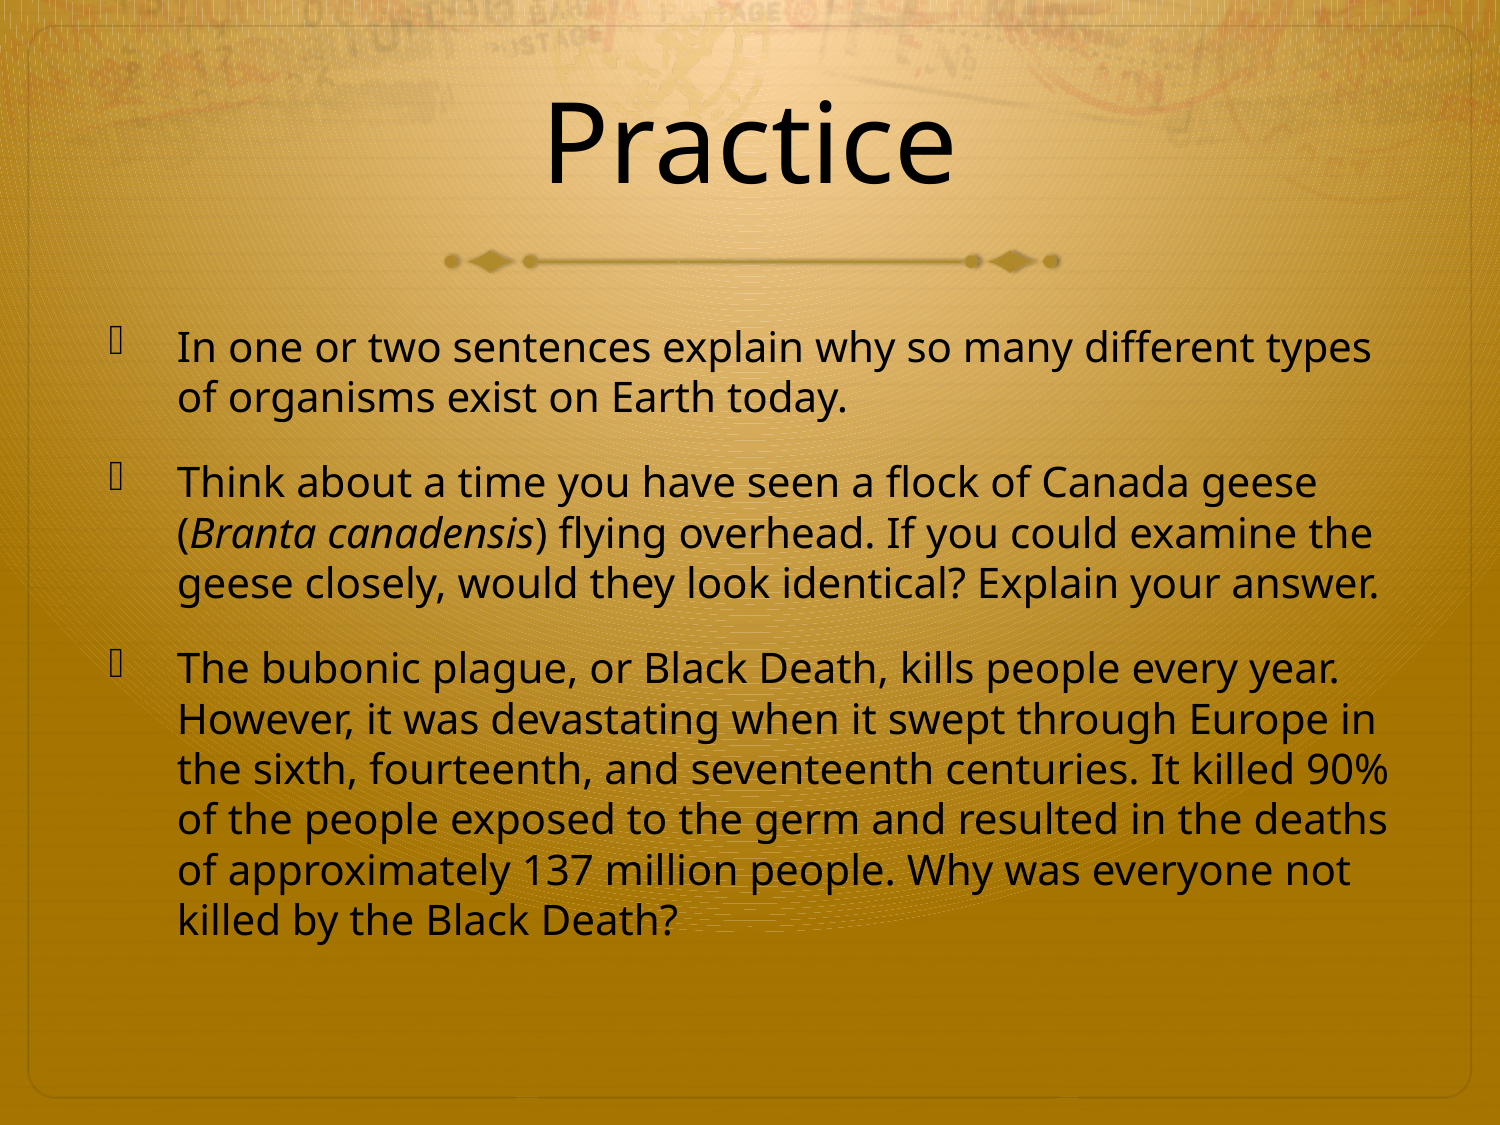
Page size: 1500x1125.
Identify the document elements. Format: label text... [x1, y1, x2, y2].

list In one or two sentences explain why so many different types of organisms exist on Earth today. Think about a time you have seen a flock of Canada geese (Branta canadensis) flying overhead. If you could examine the geese closely, would they look identical? Explain your answer. The bubonic plague, or Black Death, kills people every year. However, it was devastating when it swept through Europe in the sixth, fourteenth, and seventeenth centuries. It killed 90% of the people exposed to the germ and resulted in the deaths of approximately 137 million people. Why was everyone not killed by the Black Death? [93, 312, 1407, 988]
title Practice [93, 45, 1407, 233]
picture [0, 0, 1500, 1125]
